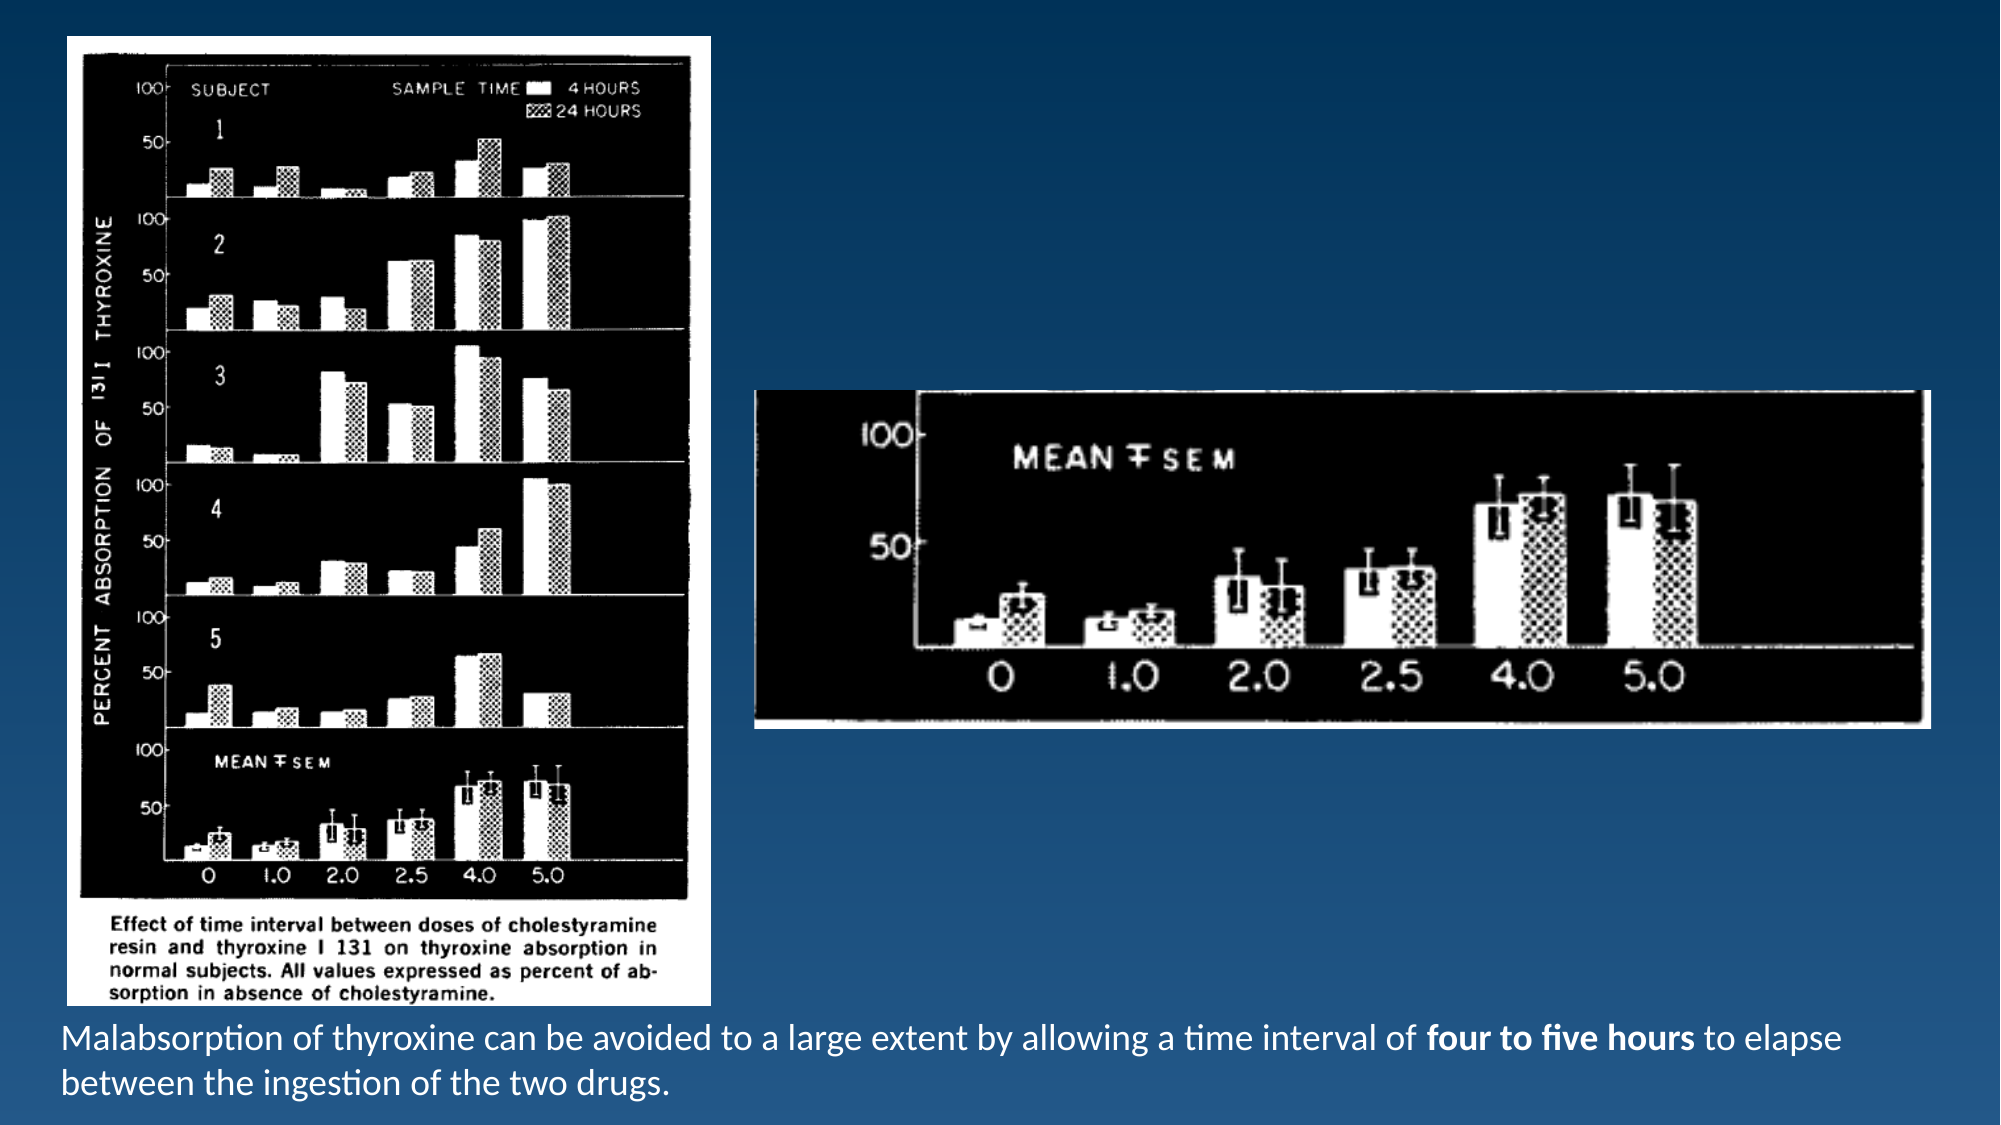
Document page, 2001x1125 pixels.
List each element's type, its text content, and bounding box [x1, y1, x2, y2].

text_box Malabsorption of thyroxine can be avoided to a large extent by allowing a time interval of four to five hours to elapse between the ingestion of the two drugs. [45, 1005, 1860, 1110]
picture [754, 390, 1932, 729]
picture [67, 36, 711, 1006]
